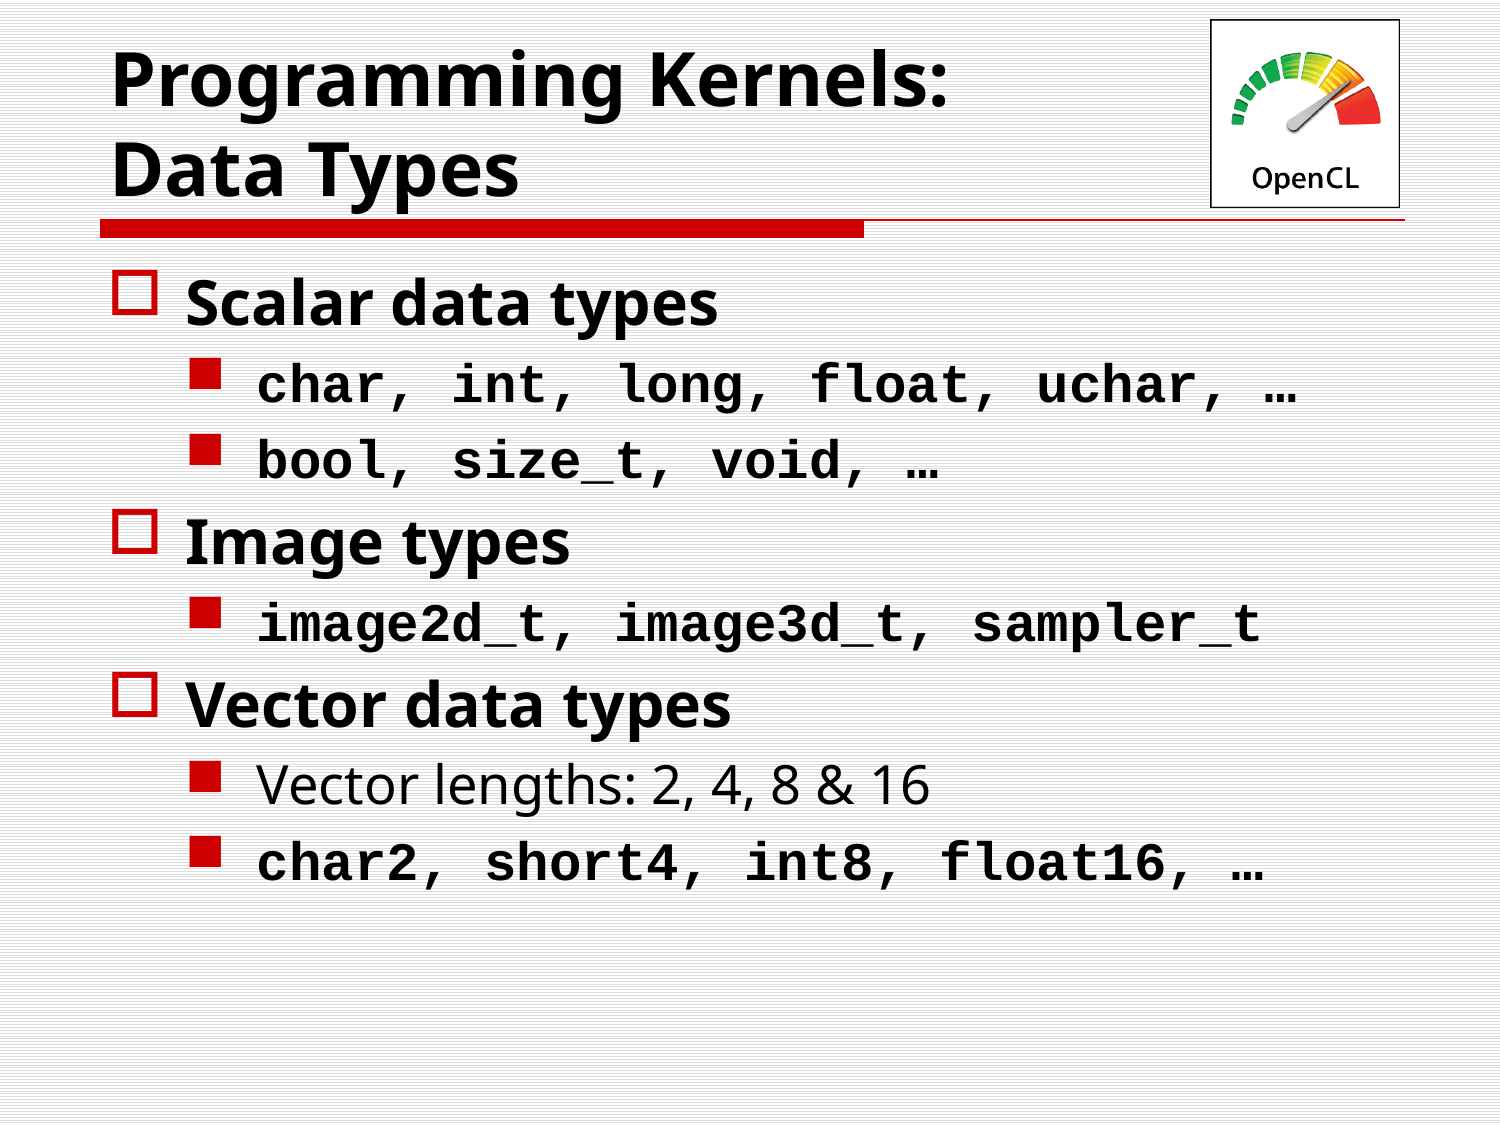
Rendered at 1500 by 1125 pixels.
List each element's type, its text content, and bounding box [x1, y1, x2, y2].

title Programming Kernels: Data Types [94, 19, 1483, 219]
list Scalar data types char, int, long, float, uchar, … bool, size_t, void, … Image types image2d_t, image3d_t, sampler_t Vector data types Vector lengths: 2, 4, 8 & 16 char2, short4, int8, float16, … [92, 255, 1406, 1083]
picture [1210, 18, 1400, 209]
